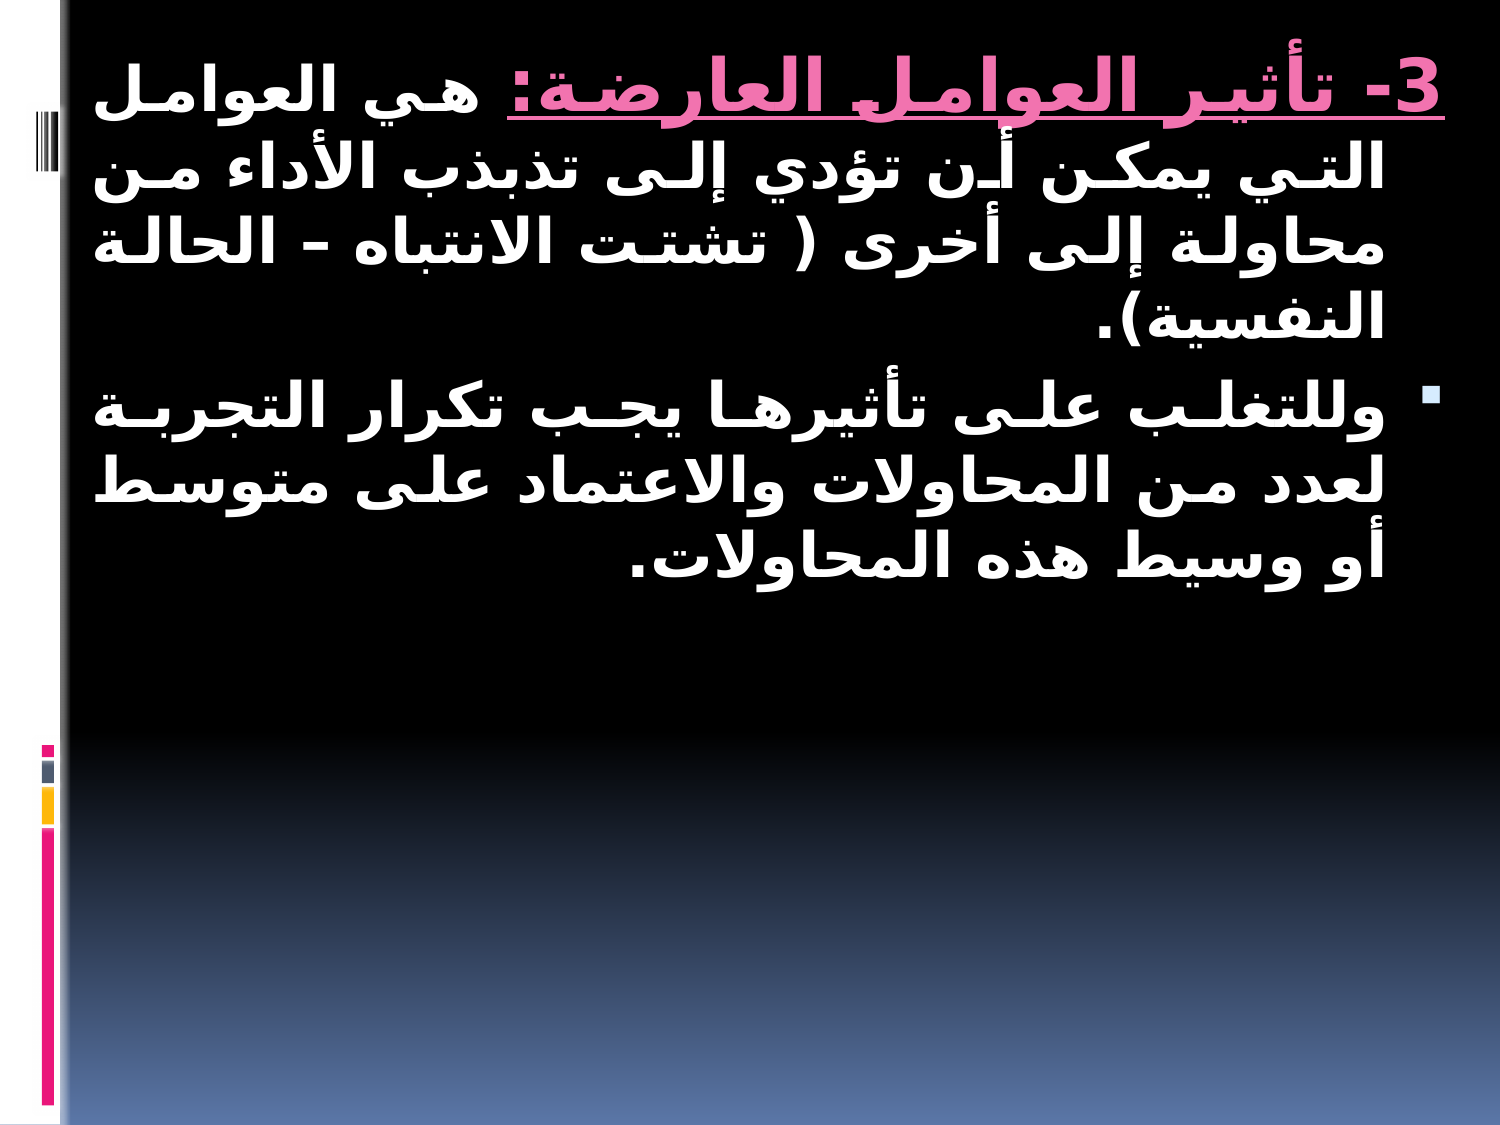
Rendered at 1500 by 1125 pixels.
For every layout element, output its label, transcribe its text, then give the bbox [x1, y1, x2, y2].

list 3- تأثير العوامل العارضة: هي العوامل التي يمكن أن تؤدي إلى تذبذب الأداء من محاولة إلى أخرى ( تشتت الانتباه – الحالة النفسية). وللتغلب على تأثيرها يجب تكرار التجربة لعدد من المحاولات والاعتماد على متوسط أو وسيط هذه المحاولات. [76, 30, 1471, 1094]
